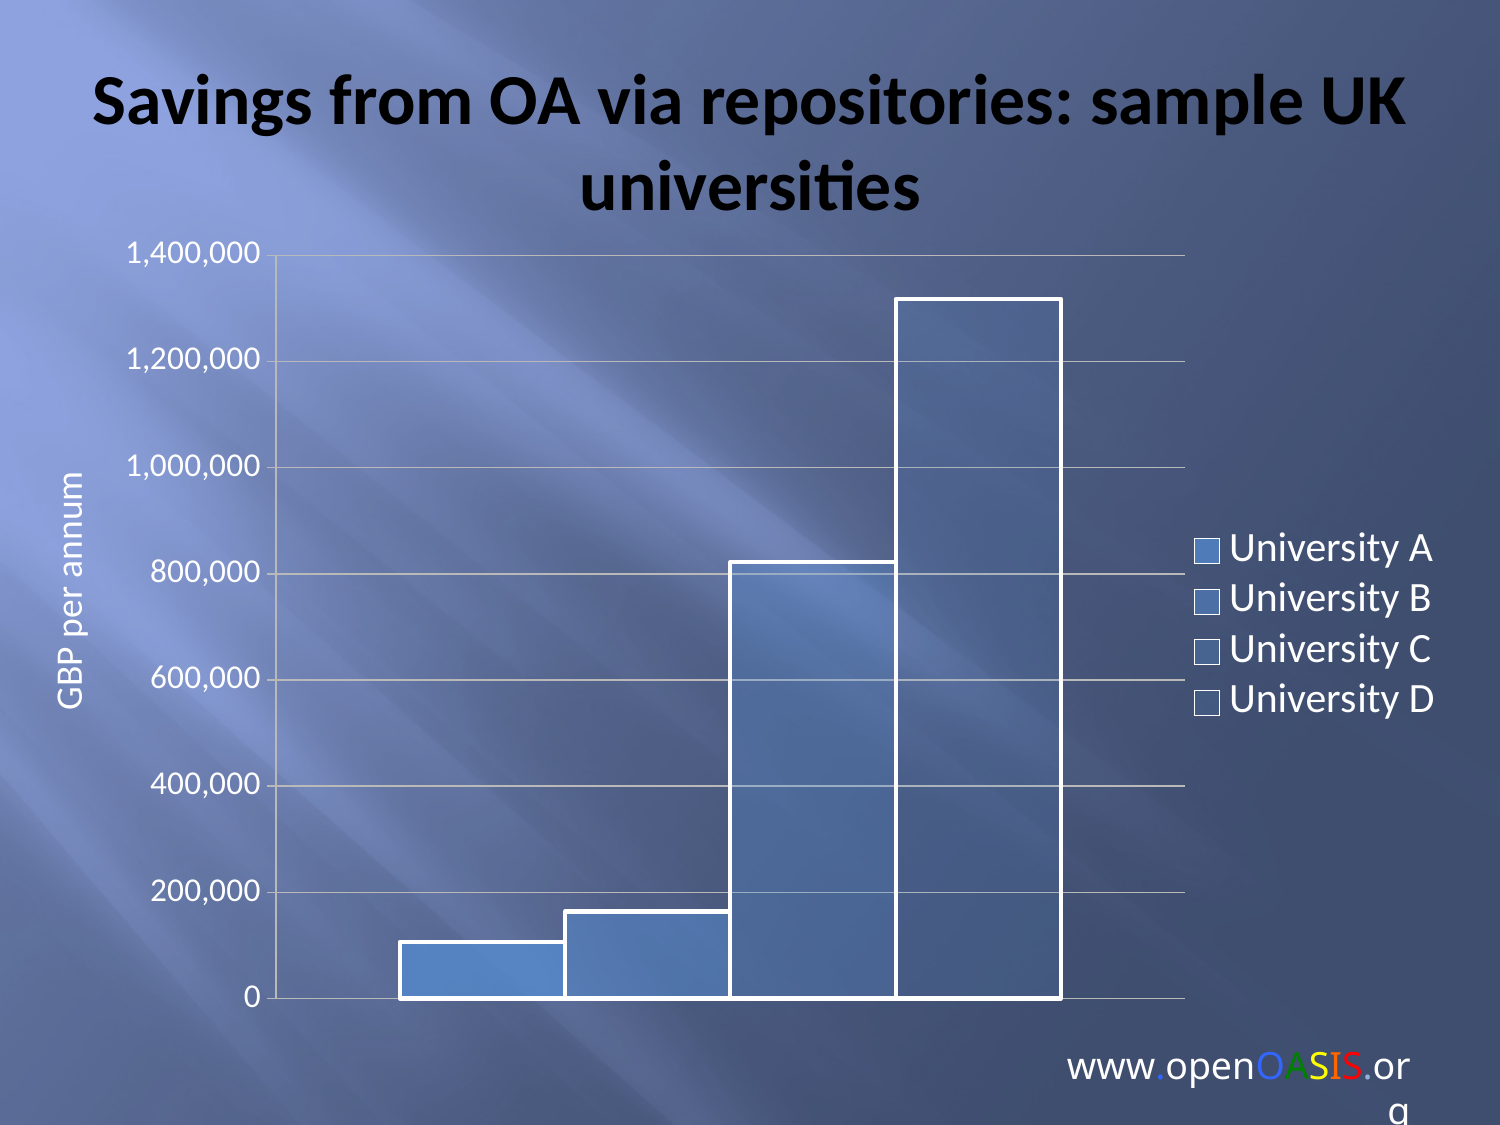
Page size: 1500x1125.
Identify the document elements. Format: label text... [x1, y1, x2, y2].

chart [36, 232, 1462, 1022]
text_box www.openOASIS.org [1030, 1067, 1425, 1095]
title Savings from OA via repositories: sample UK universities [75, 45, 1425, 232]
